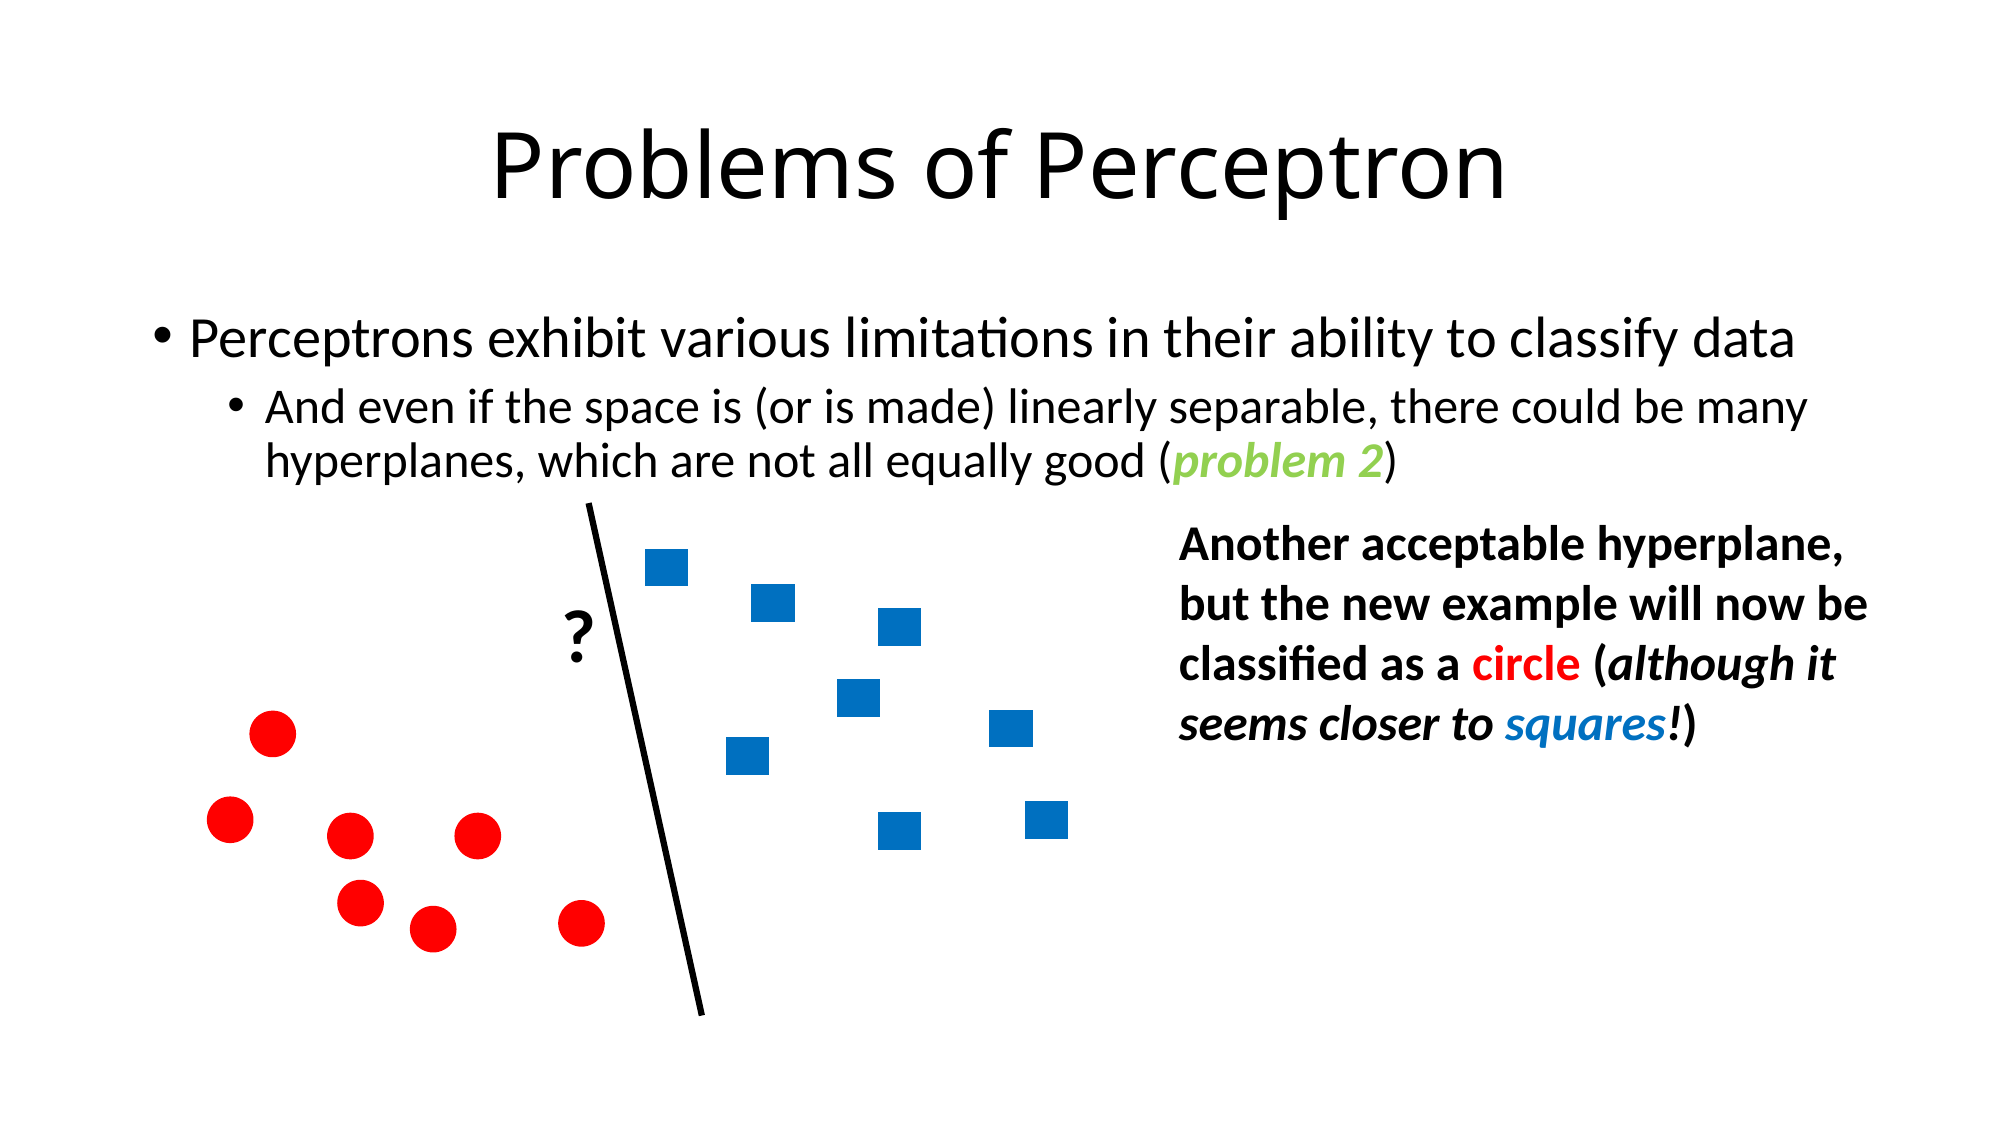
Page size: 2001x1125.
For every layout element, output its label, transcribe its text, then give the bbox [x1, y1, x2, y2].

text_box [989, 710, 1033, 747]
text_box ? [546, 580, 588, 686]
list Perceptrons exhibit various limitations in their ability to classify data And even if the space is (or is made) linearly separable, there could be many hyperplanes, which are not all equally good (problem 2) [137, 299, 1917, 1016]
text_box [327, 812, 374, 860]
title Problems of Perceptron [137, 59, 1863, 278]
text_box [1025, 801, 1068, 839]
text_box Another acceptable hyperplane, but the new example will now be classified as a circle (although it seems closer to squares!) [1164, 503, 1895, 758]
text_box [454, 812, 502, 860]
text_box [249, 710, 297, 758]
text_box [726, 737, 769, 775]
text_box [206, 796, 254, 844]
text_box [878, 608, 921, 646]
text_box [588, 503, 702, 1016]
text_box [409, 905, 457, 953]
text_box [337, 879, 384, 927]
text_box [878, 812, 921, 850]
text_box [751, 584, 795, 622]
text_box [558, 900, 588, 947]
text_box [837, 679, 880, 717]
